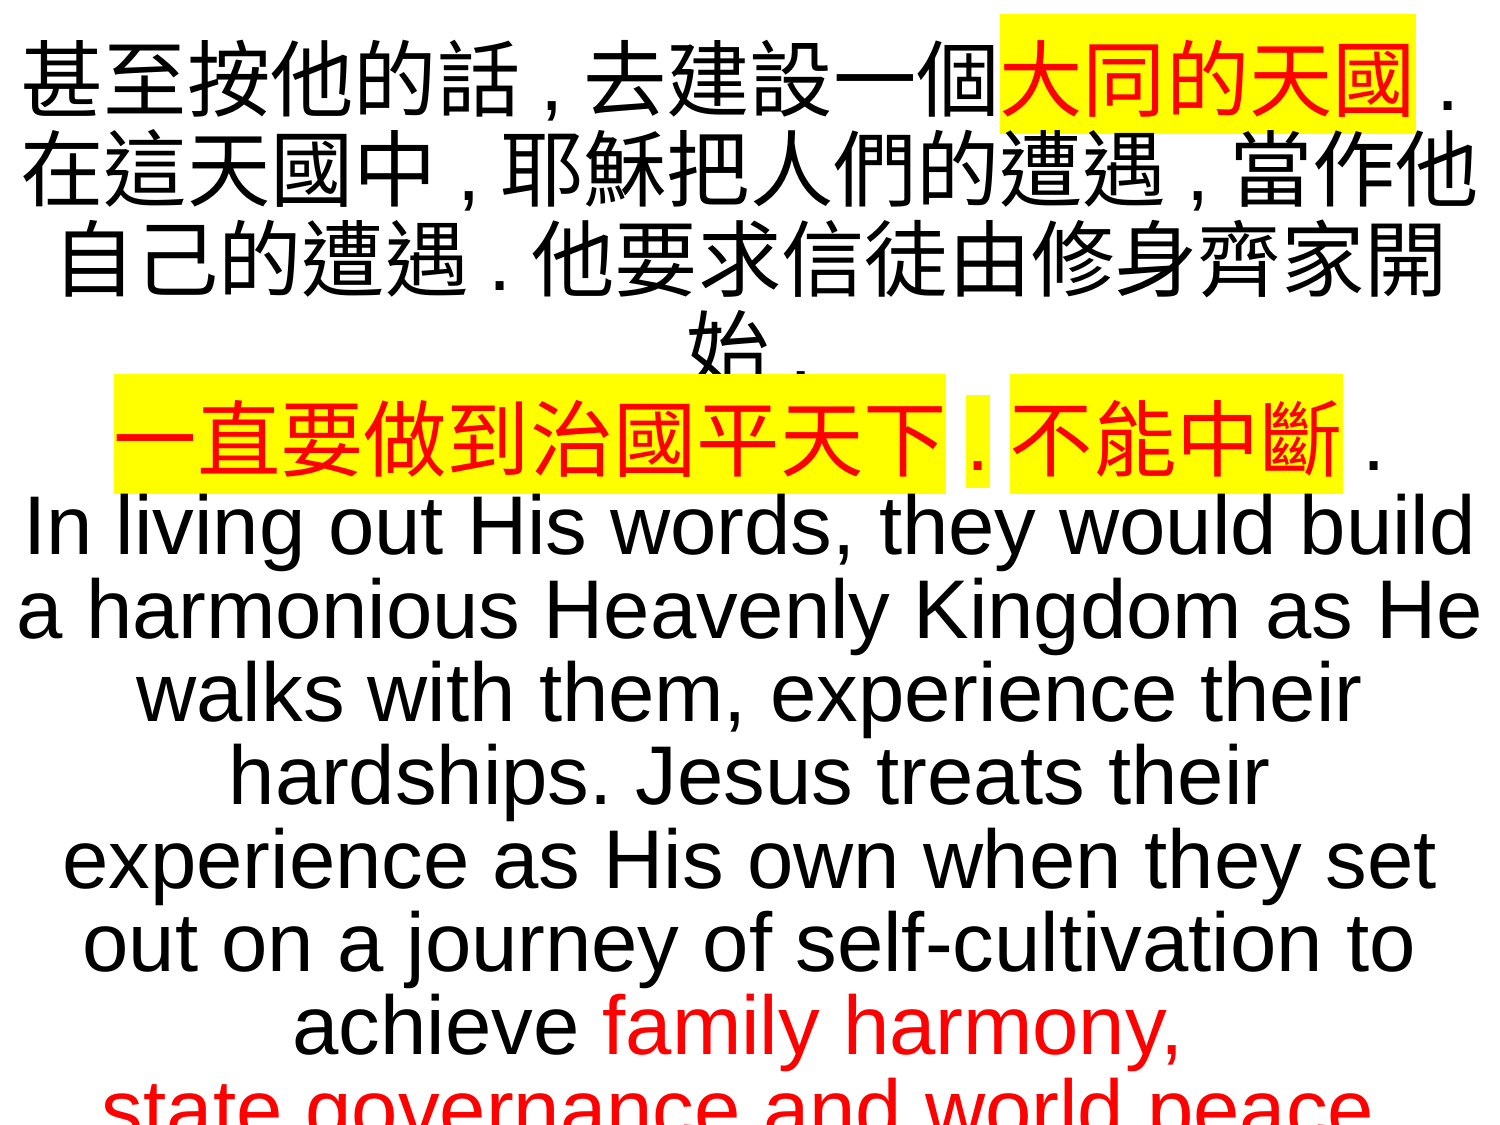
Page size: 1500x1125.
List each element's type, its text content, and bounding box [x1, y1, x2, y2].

subtitle 甚至按他的話,去建設一個大同的天國.在這天國中,耶穌把人們的遭遇,當作他自己的遭遇.他要求信徒由修身齊家開始, 一直要做到治國平天下.不能中斷. In living out His words, they would build a harmonious Heavenly Kingdom as He walks with them, experience their hardships. Jesus treats their experience as His own when they set out on a journey of self-cultivation to achieve family harmony, state governance and world peace. [0, 30, 1500, 1094]
